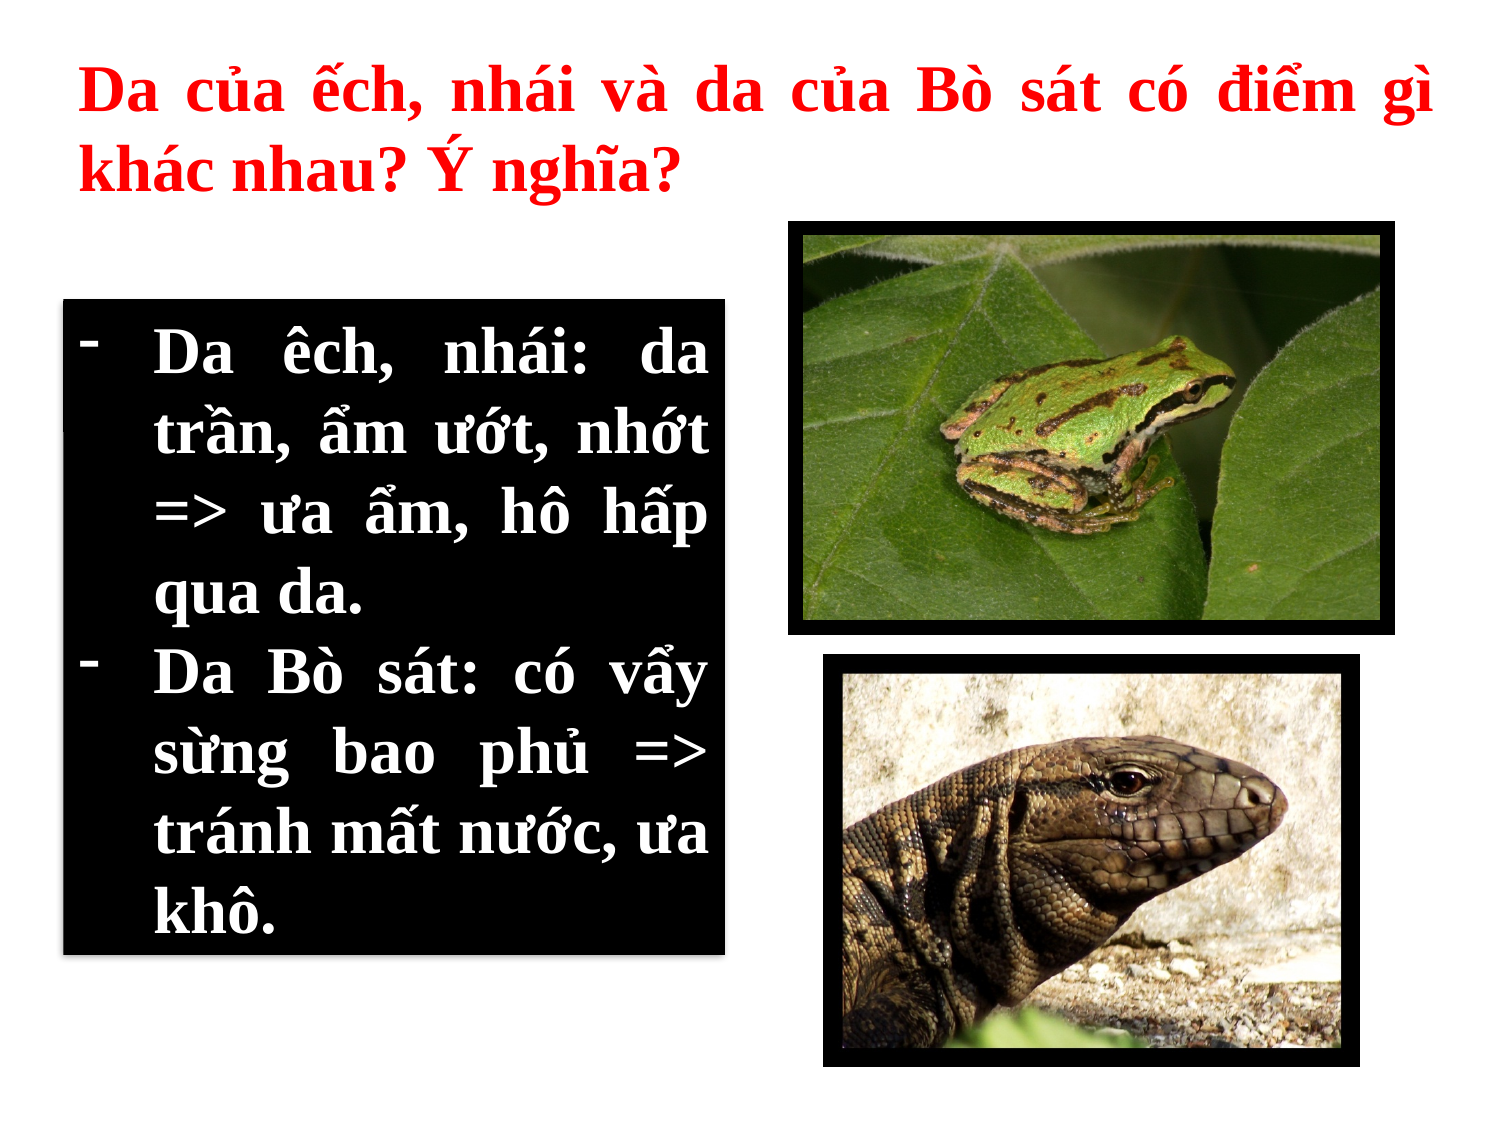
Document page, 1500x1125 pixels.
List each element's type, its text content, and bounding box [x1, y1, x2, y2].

picture [837, 668, 1346, 1053]
text_box Da êch, nhái: da trần, ẩm ướt, nhớt => ưa ẩm, hô hấp qua da. Da Bò sát: có vẩy sừng bao phủ => tránh mất nước, ưa khô. [63, 299, 725, 955]
picture [802, 235, 1381, 621]
text_box Da của ếch, nhái và da của Bò sát có điểm gì khác nhau? Ý nghĩa? [63, 37, 1451, 213]
